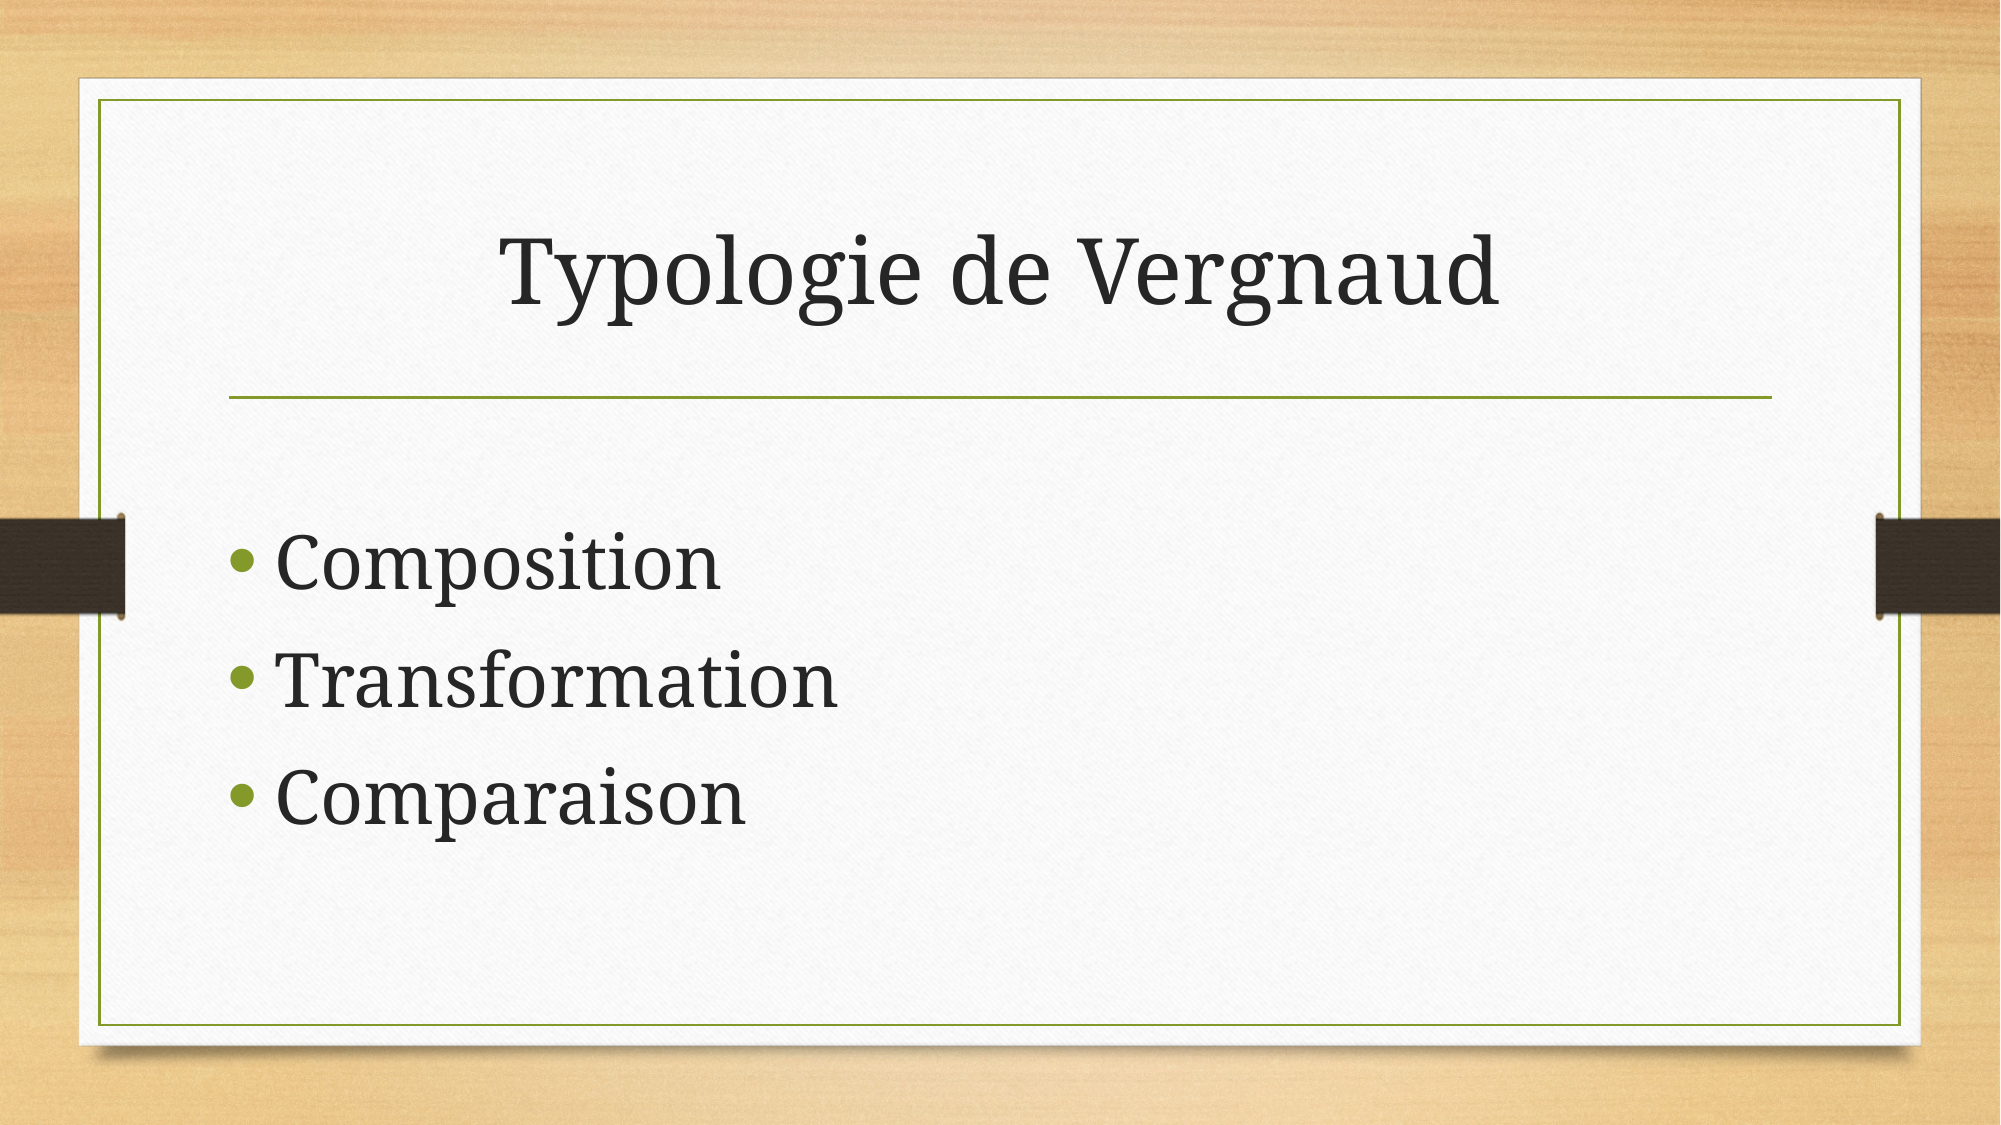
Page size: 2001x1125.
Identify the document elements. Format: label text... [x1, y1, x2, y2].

title Typologie de Vergnaud [212, 161, 1788, 375]
picture [0, 0, 2001, 1125]
list Composition Transformation Comparaison [212, 419, 1788, 964]
